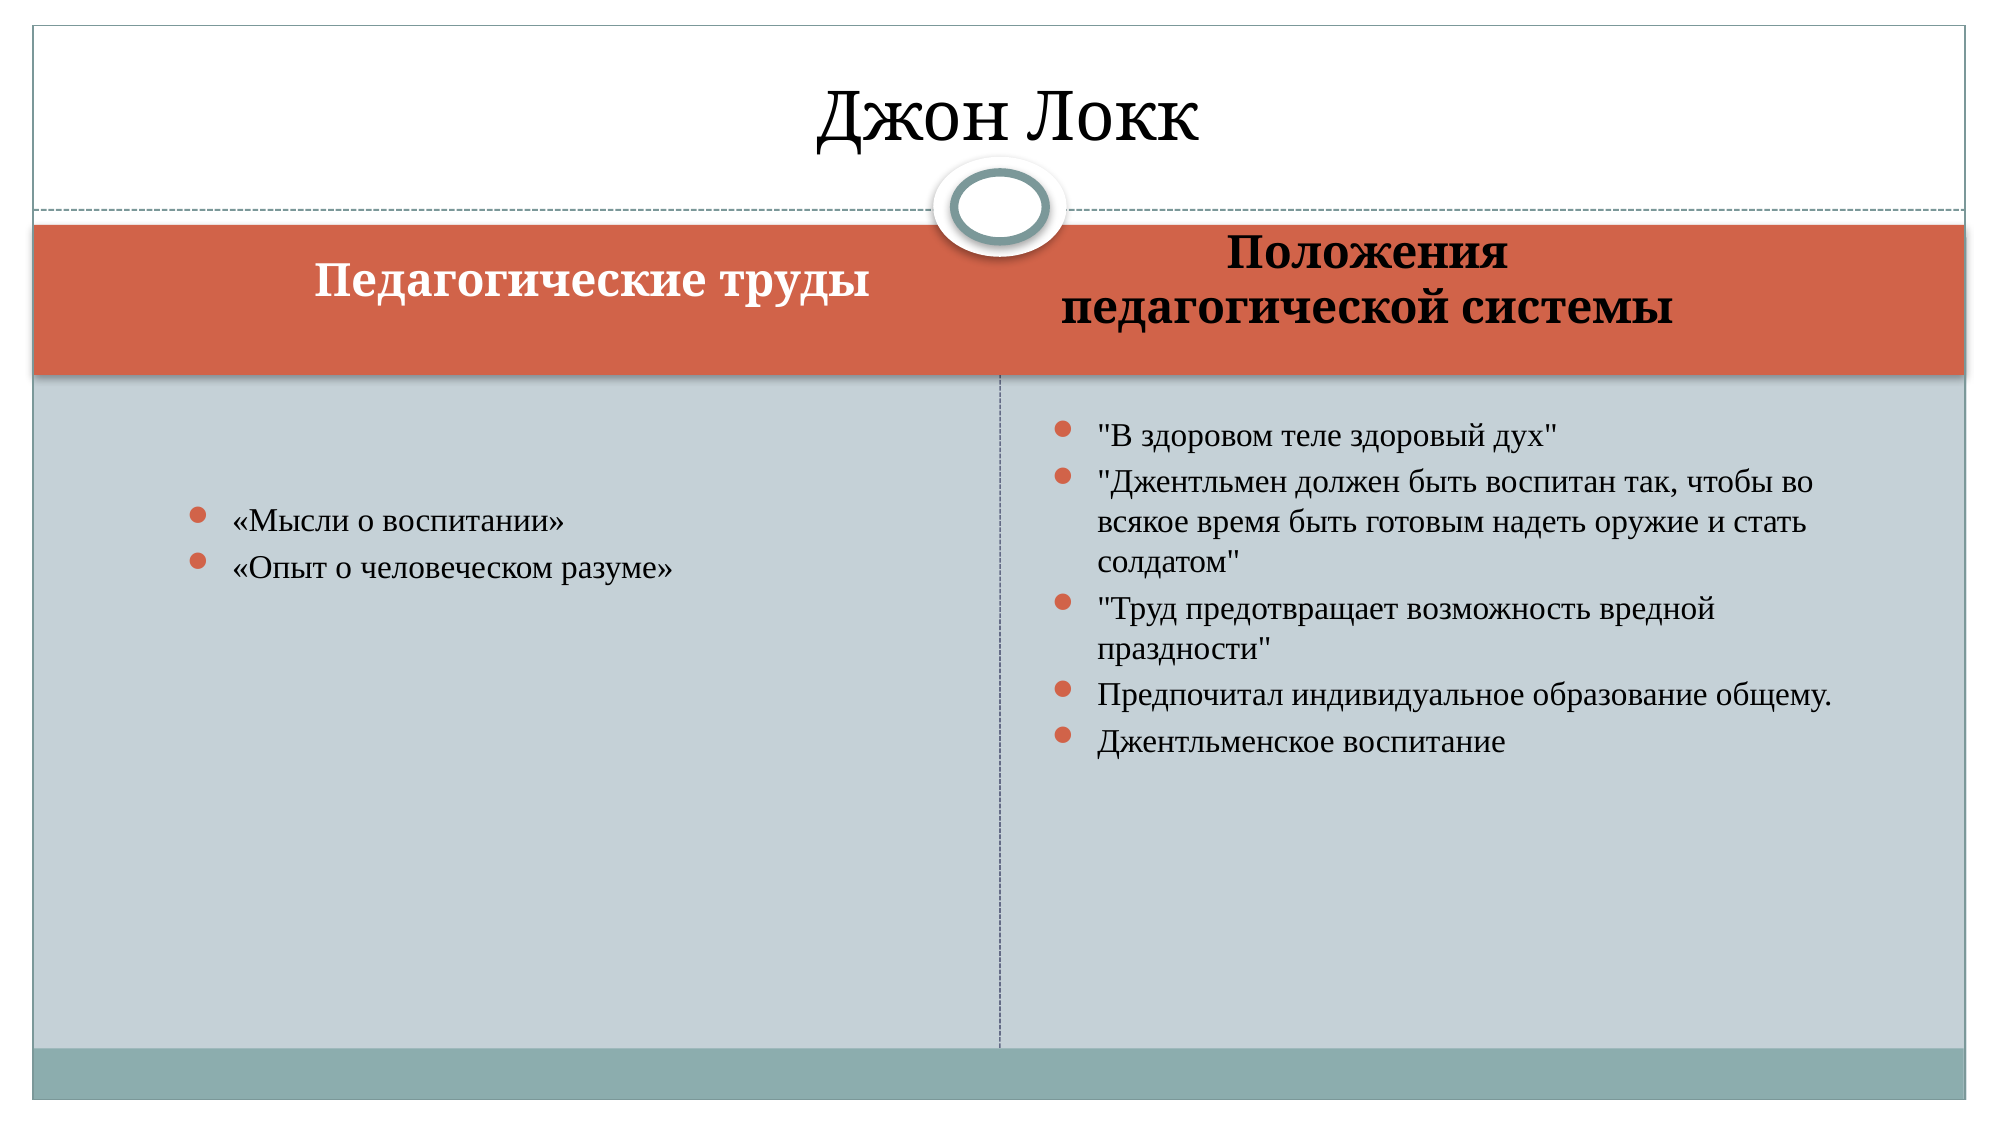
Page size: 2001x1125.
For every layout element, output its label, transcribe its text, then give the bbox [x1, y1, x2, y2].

title Джон Локк [65, 37, 1933, 163]
list Педагогические труды [298, 249, 963, 372]
list Положения педагогической системы [1035, 249, 1700, 371]
list «Мысли о воспитании» «Опыт о человеческом разуме» [172, 490, 836, 668]
list "В здоровом теле здоровый дух" "Джентльмен должен быть воспитан так, чтобы во всякое время быть готовым надеть оружие и стать солдатом" "Труд предотвращает возможность вредной праздности" Предпочитал индивидуальное образование общему. Джентльменское воспитание [1037, 405, 1910, 1033]
